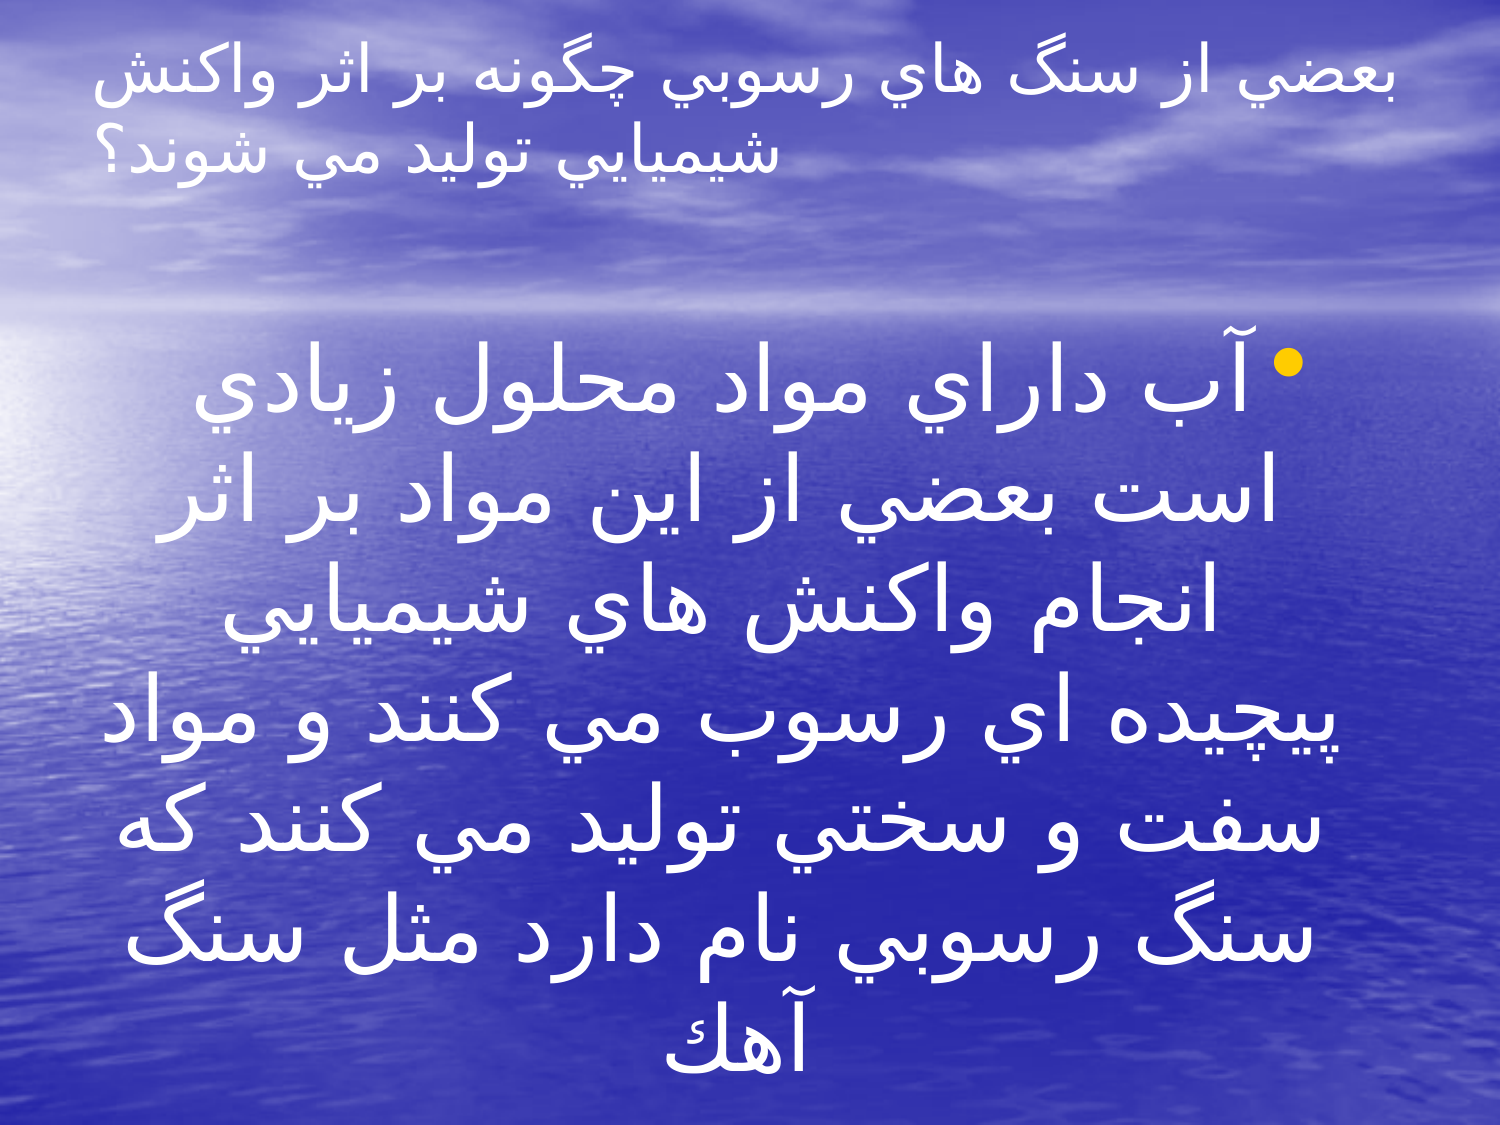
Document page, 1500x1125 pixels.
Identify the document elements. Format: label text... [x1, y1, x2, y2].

list آب داراي مواد محلول زيادي است بعضي از اين مواد بر اثر انجام واكنش هاي شيميايي پيچيده اي رسوب مي كنند و مواد سفت و سختي توليد مي كنند كه سنگ رسوبي نام دارد مثل سنگ آهك [74, 312, 1426, 988]
title بعضي از سنگ هاي رسوبي چگونه بر اثر واكنش شيميايي توليد مي شوند؟ [76, 89, 1428, 202]
